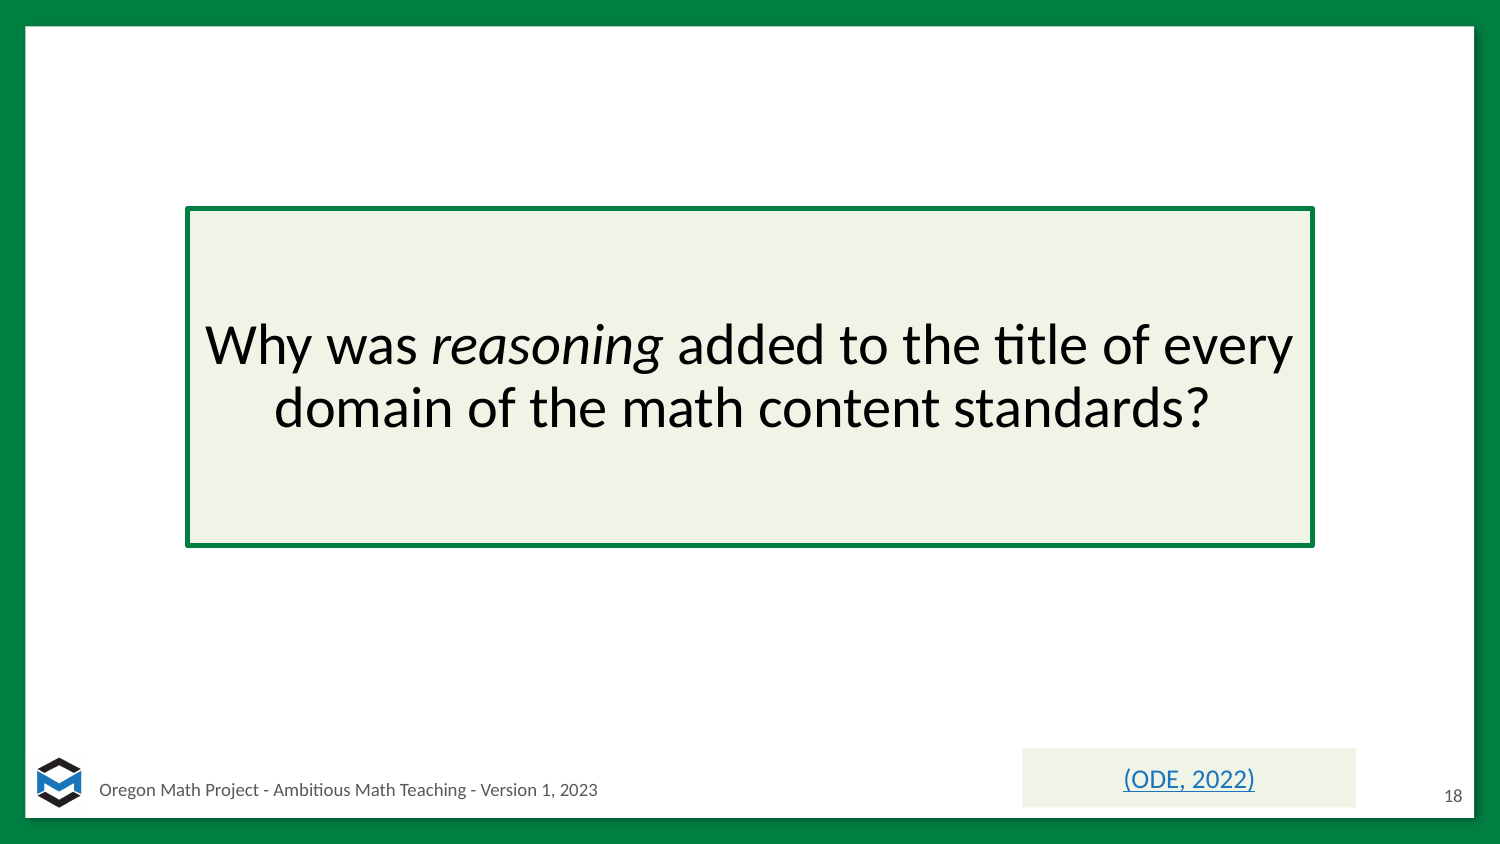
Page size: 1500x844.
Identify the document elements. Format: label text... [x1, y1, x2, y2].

text_box (ODE, 2022) [1022, 748, 1356, 808]
slide_number 18 [1381, 772, 1475, 818]
picture [29, 754, 89, 811]
title Why was reasoning added to the title of every domain of the math content standards? [187, 208, 1313, 546]
